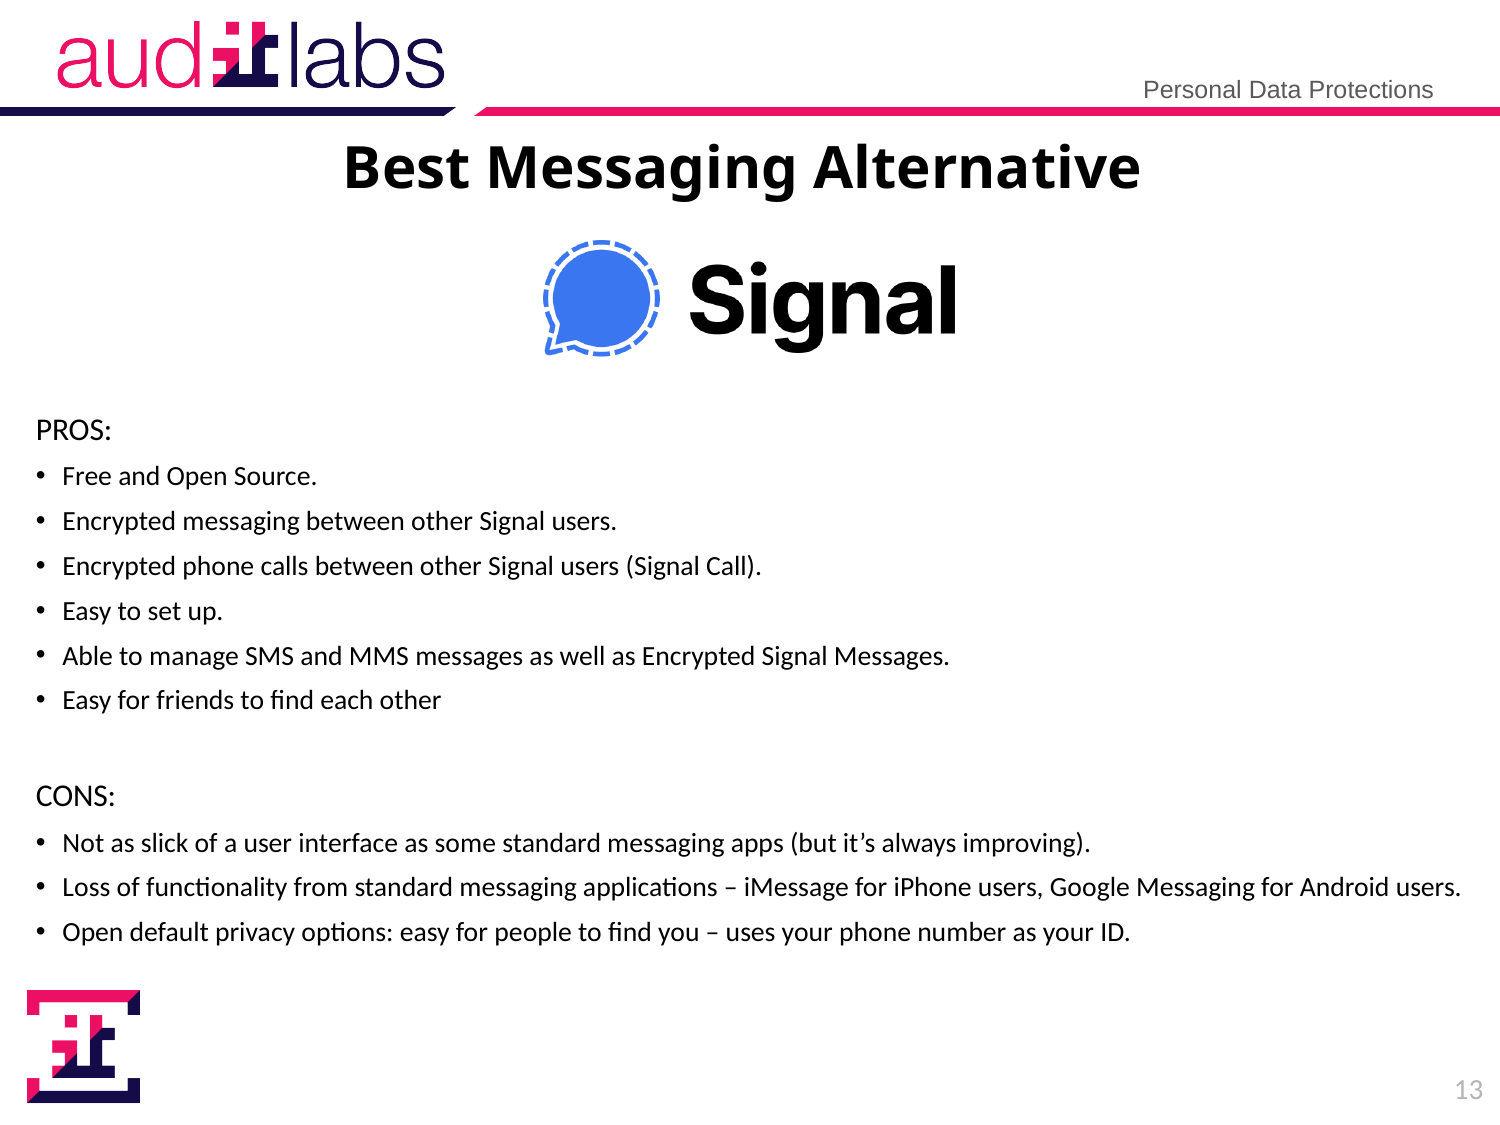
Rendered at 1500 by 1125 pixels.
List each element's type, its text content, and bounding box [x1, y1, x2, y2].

picture [0, 112, 969, 387]
list PROS: Free and Open Source. Encrypted messaging between other Signal users. Encrypted phone calls between other Signal users (Signal Call). Easy to set up. Able to manage SMS and MMS messages as well as Encrypted Signal Messages. Easy for friends to find each other CONS: Not as slick of a user interface as some standard messaging apps (but it’s always improving). Loss of functionality from standard messaging applications – iMessage for iPhone users, Google Messaging for Android users. Open default privacy options: easy for people to find you – uses your phone number as your ID. [20, 255, 1480, 991]
list Best Messaging Alternative [708, 130, 1358, 225]
slide_number 13 [1400, 1057, 1499, 1118]
picture [0, 886, 311, 1125]
text_box Personal Data Protections [1002, 69, 1450, 107]
picture [0, 0, 708, 111]
